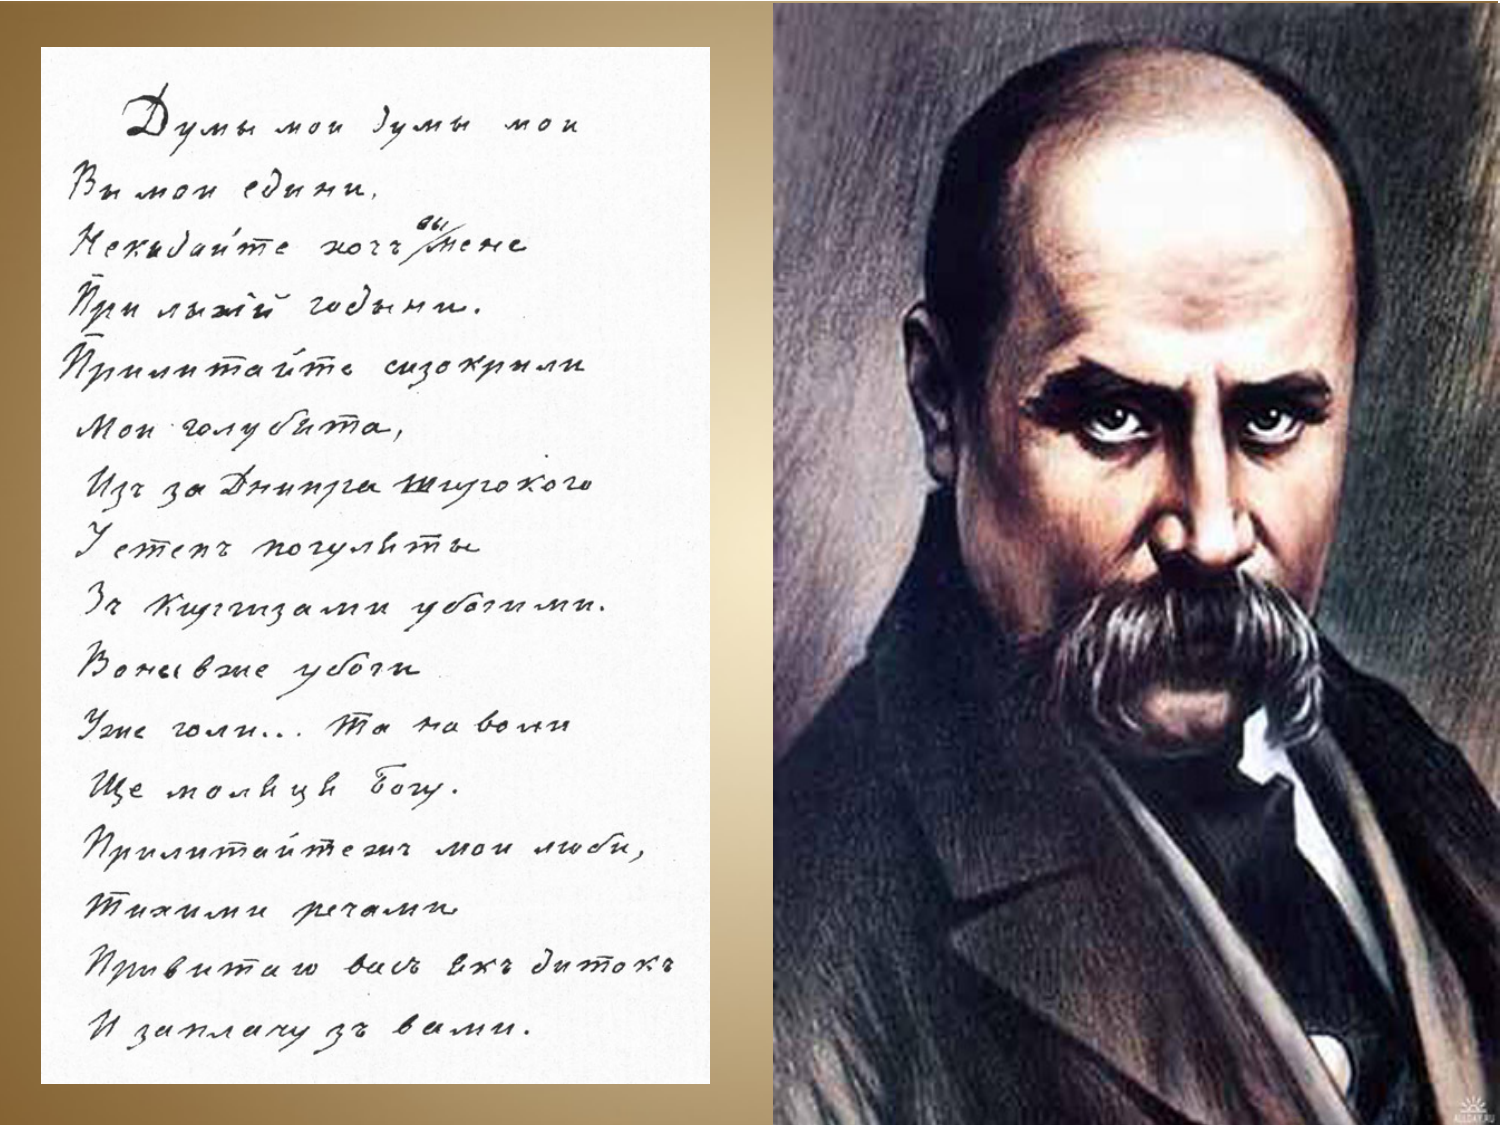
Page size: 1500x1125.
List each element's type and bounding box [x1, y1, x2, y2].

picture [773, 2, 1500, 1125]
picture [41, 47, 711, 1084]
list [0, 1, 774, 1125]
